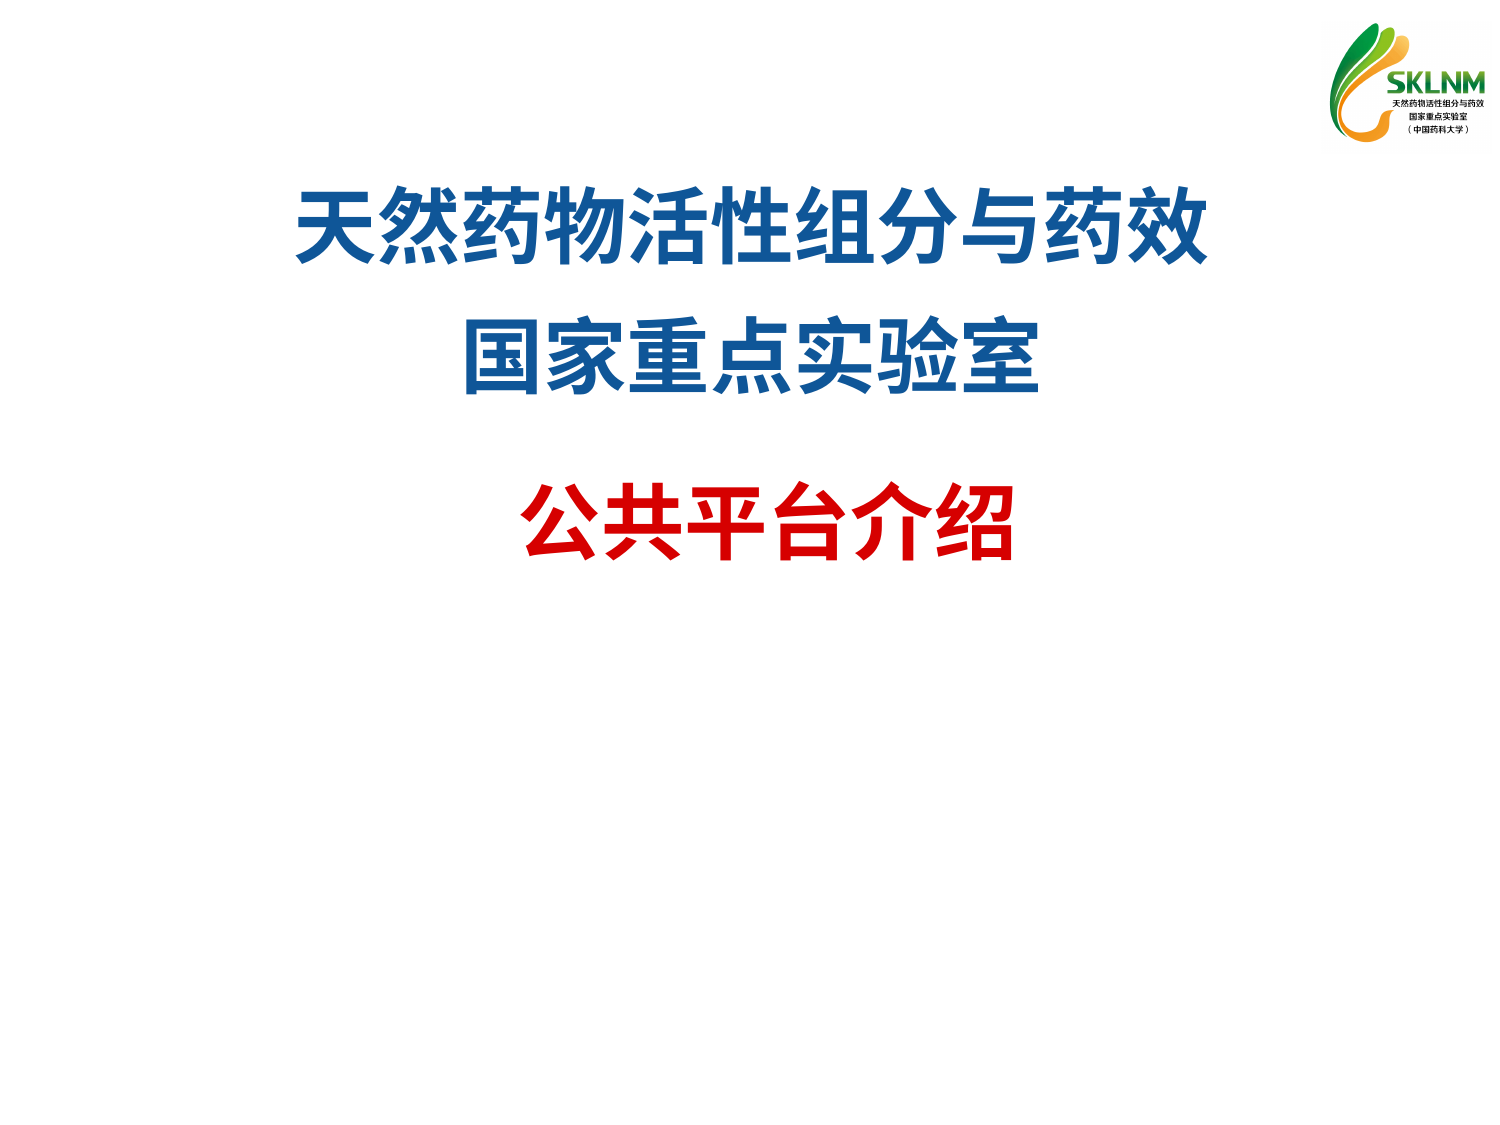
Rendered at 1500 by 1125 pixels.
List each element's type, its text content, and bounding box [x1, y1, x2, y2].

text_box 公共平台介绍 [17, 432, 1500, 578]
text_box 天然药物活性组分与药效 国家重点实验室 [2, 137, 1500, 412]
picture [1321, 21, 1492, 154]
